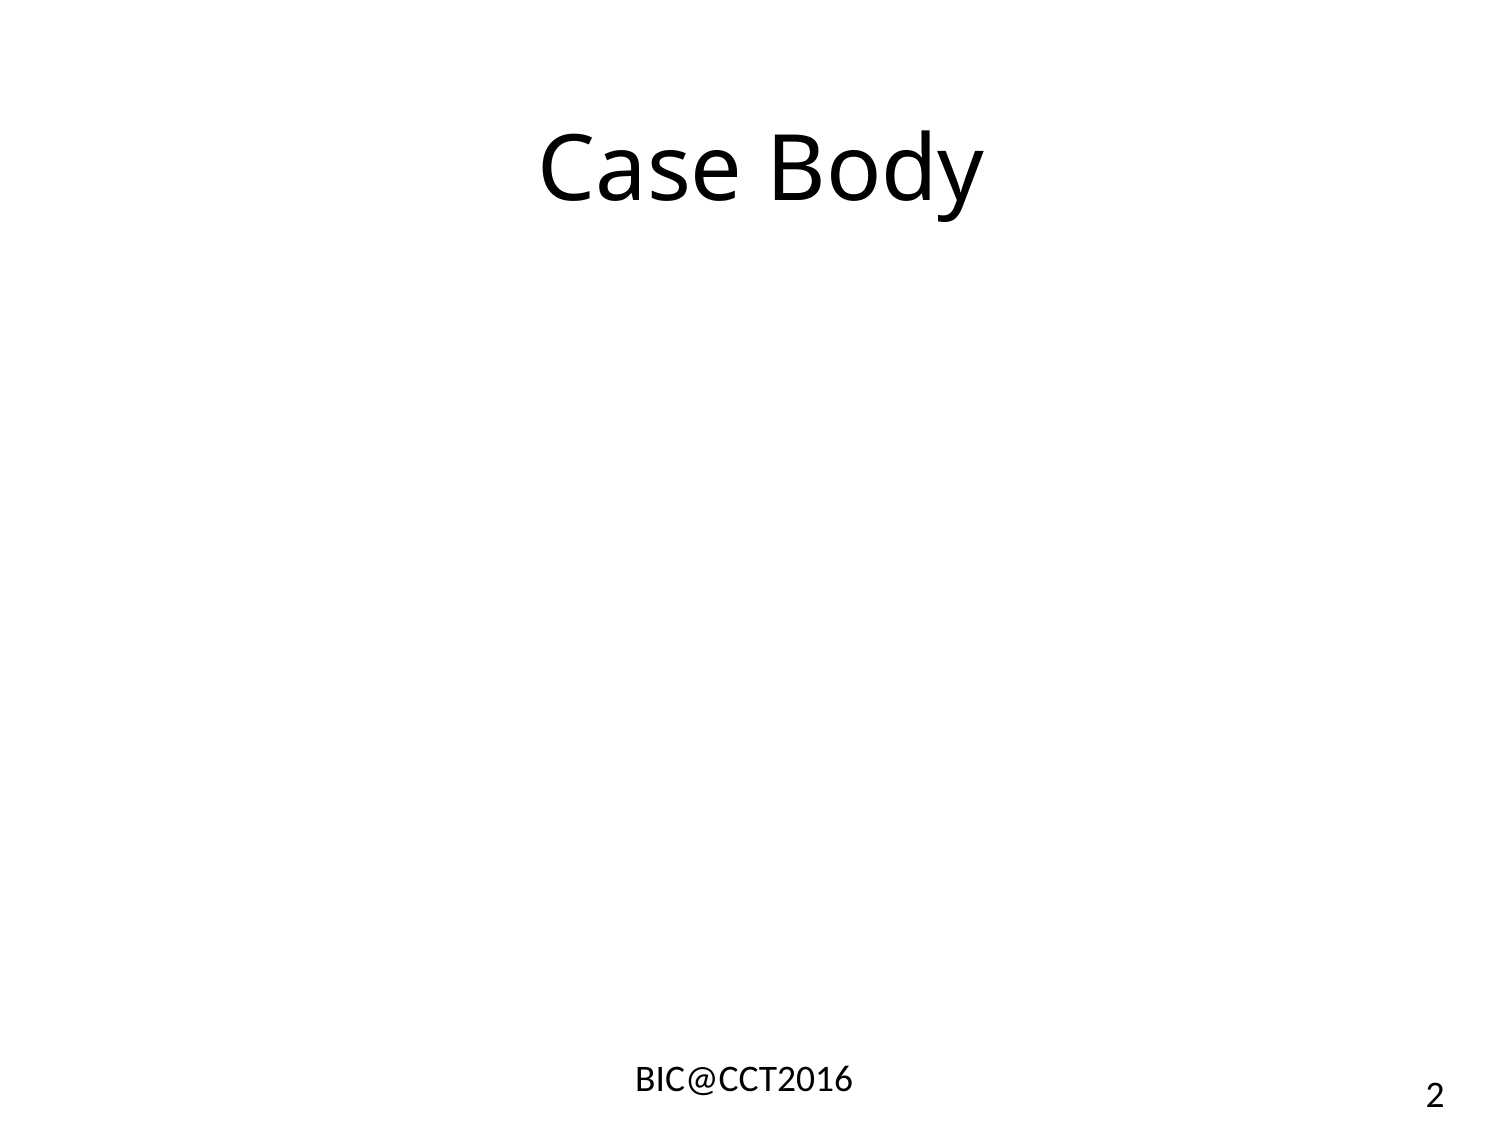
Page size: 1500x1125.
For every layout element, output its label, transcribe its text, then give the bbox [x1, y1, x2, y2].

title Case Body [123, 42, 1400, 285]
text_box 2 [1387, 1062, 1483, 1123]
